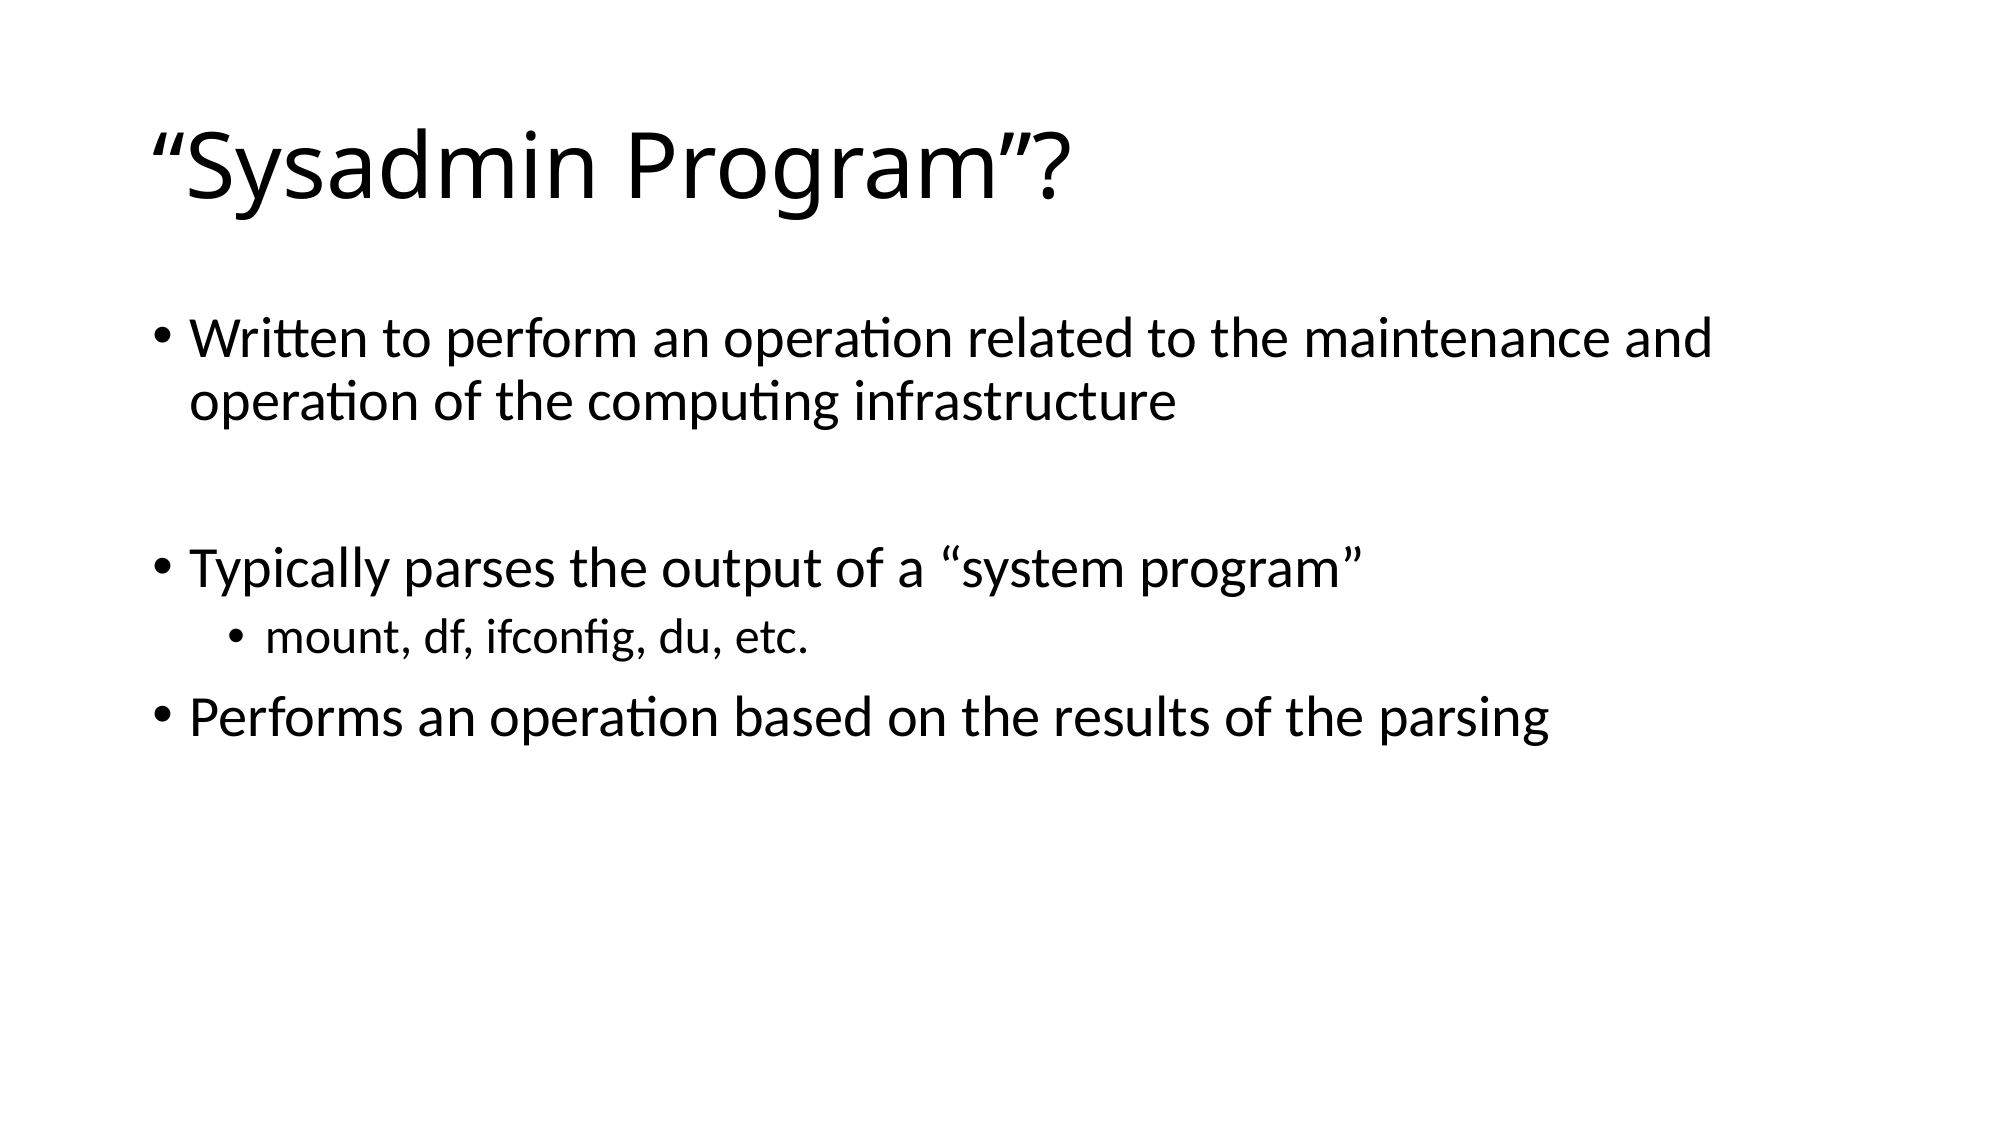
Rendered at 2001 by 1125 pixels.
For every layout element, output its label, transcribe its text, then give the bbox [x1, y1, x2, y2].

list Written to perform an operation related to the maintenance and operation of the computing infrastructure Typically parses the output of a “system program” mount, df, ifconfig, du, etc. Performs an operation based on the results of the parsing [137, 299, 1863, 1014]
title “Sysadmin Program”? [137, 59, 1863, 278]
